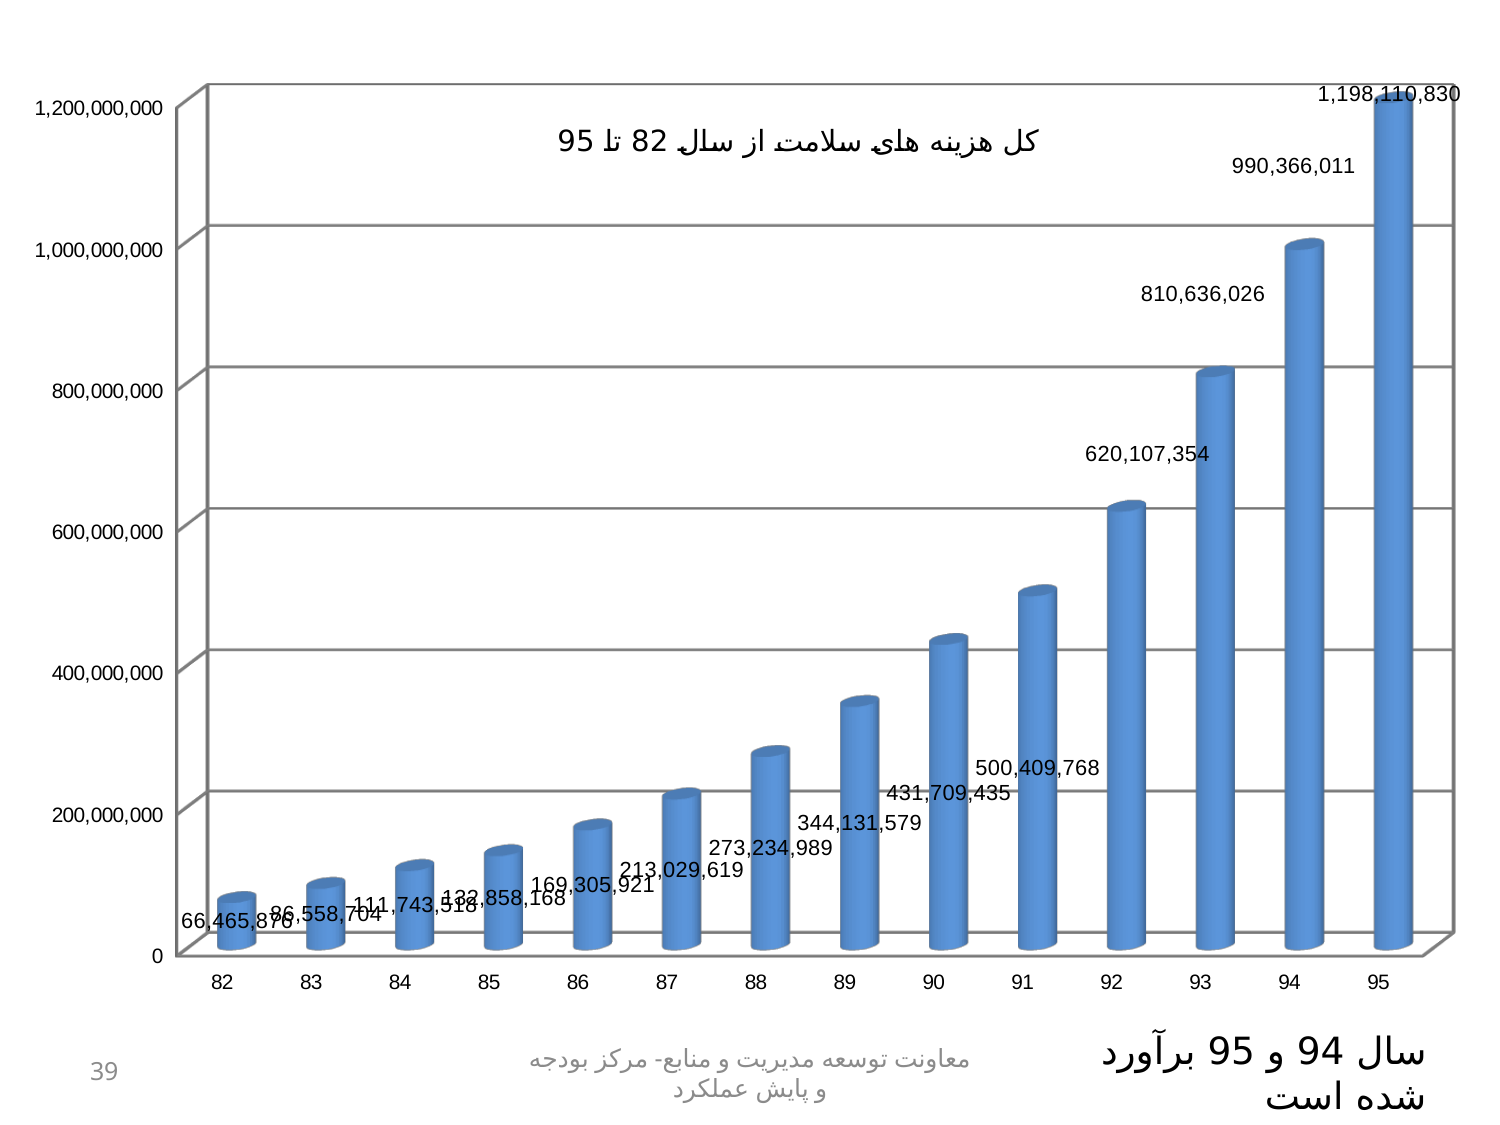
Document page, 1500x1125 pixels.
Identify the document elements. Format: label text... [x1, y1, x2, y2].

footer معاونت توسعه مدیریت و منابع- مرکز بودجه و پایش عملکرد [512, 1051, 988, 1103]
chart [0, 63, 1500, 1044]
slide_number 39 [75, 1051, 425, 1103]
text_box سال 94 و 95 برآورد شده است [1007, 1051, 1442, 1125]
